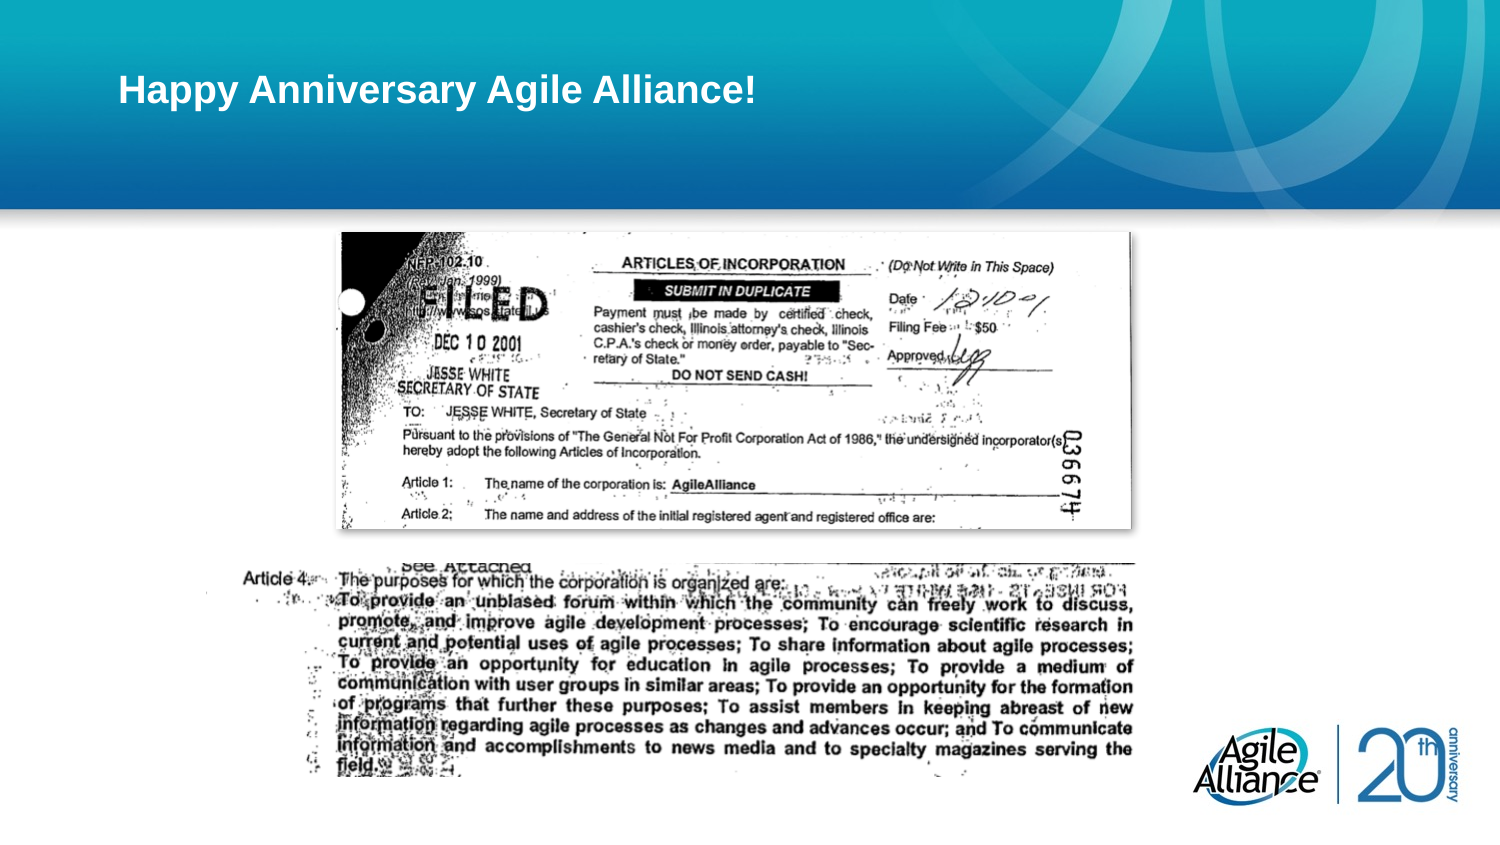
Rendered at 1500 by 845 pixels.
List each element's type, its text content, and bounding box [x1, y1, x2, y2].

title Happy Anniversary Agile Alliance! [103, 56, 1397, 209]
picture [0, 0, 1500, 845]
